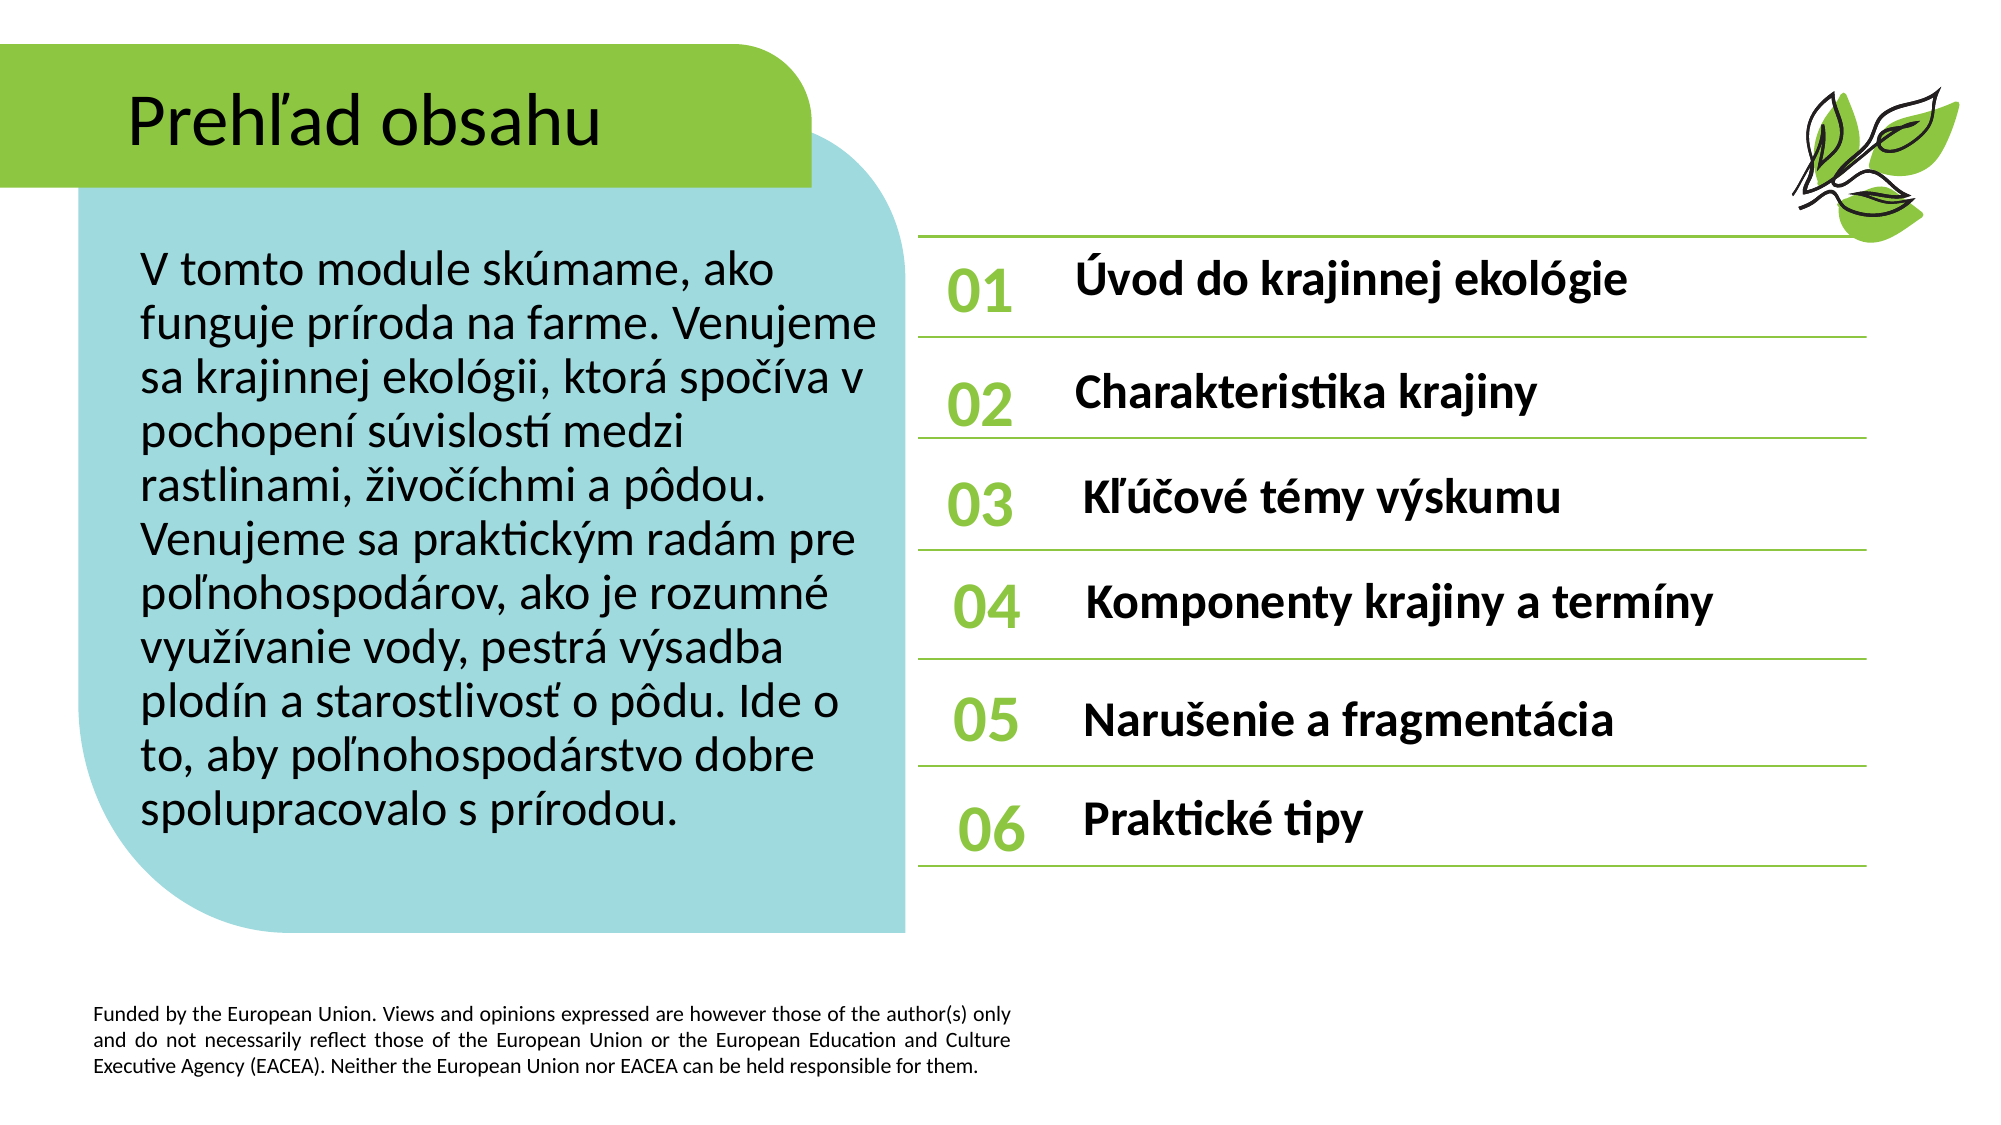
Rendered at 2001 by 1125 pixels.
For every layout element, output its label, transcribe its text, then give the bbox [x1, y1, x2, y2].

list Prehľad obsahu [112, 62, 940, 181]
list Kľúčové témy výskumu [1068, 441, 1802, 555]
list 02 [923, 348, 1039, 448]
text_box 06 [934, 773, 1050, 887]
list 04 [930, 550, 1046, 663]
list Komponenty krajiny a termíny [1060, 570, 1909, 684]
list 01 [923, 234, 1039, 348]
list Úvod do krajinnej ekológie [1060, 223, 1878, 337]
list Charakteristika krajiny [1060, 335, 1793, 449]
list 05 [930, 663, 1046, 777]
text_box Praktické tipy [1068, 762, 1802, 876]
list 03 [923, 448, 1039, 562]
list Narušenie a fragmentácia [1068, 663, 1802, 762]
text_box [1801, 59, 1958, 252]
list V tomto module skúmame, ako funguje príroda na farme. Venujeme sa krajinnej ekológii, ktorá spočíva v pochopení súvislostí medzi rastlinami, živočíchmi a pôdou. Venujeme sa praktickým radám pre poľnohospodárov, ako je rozumné využívanie vody, pestrá výsadba plodín a starostlivosť o pôdu. Ide o to, aby poľnohospodárstvo dobre spolupracovalo s prírodou. [88, 235, 902, 889]
